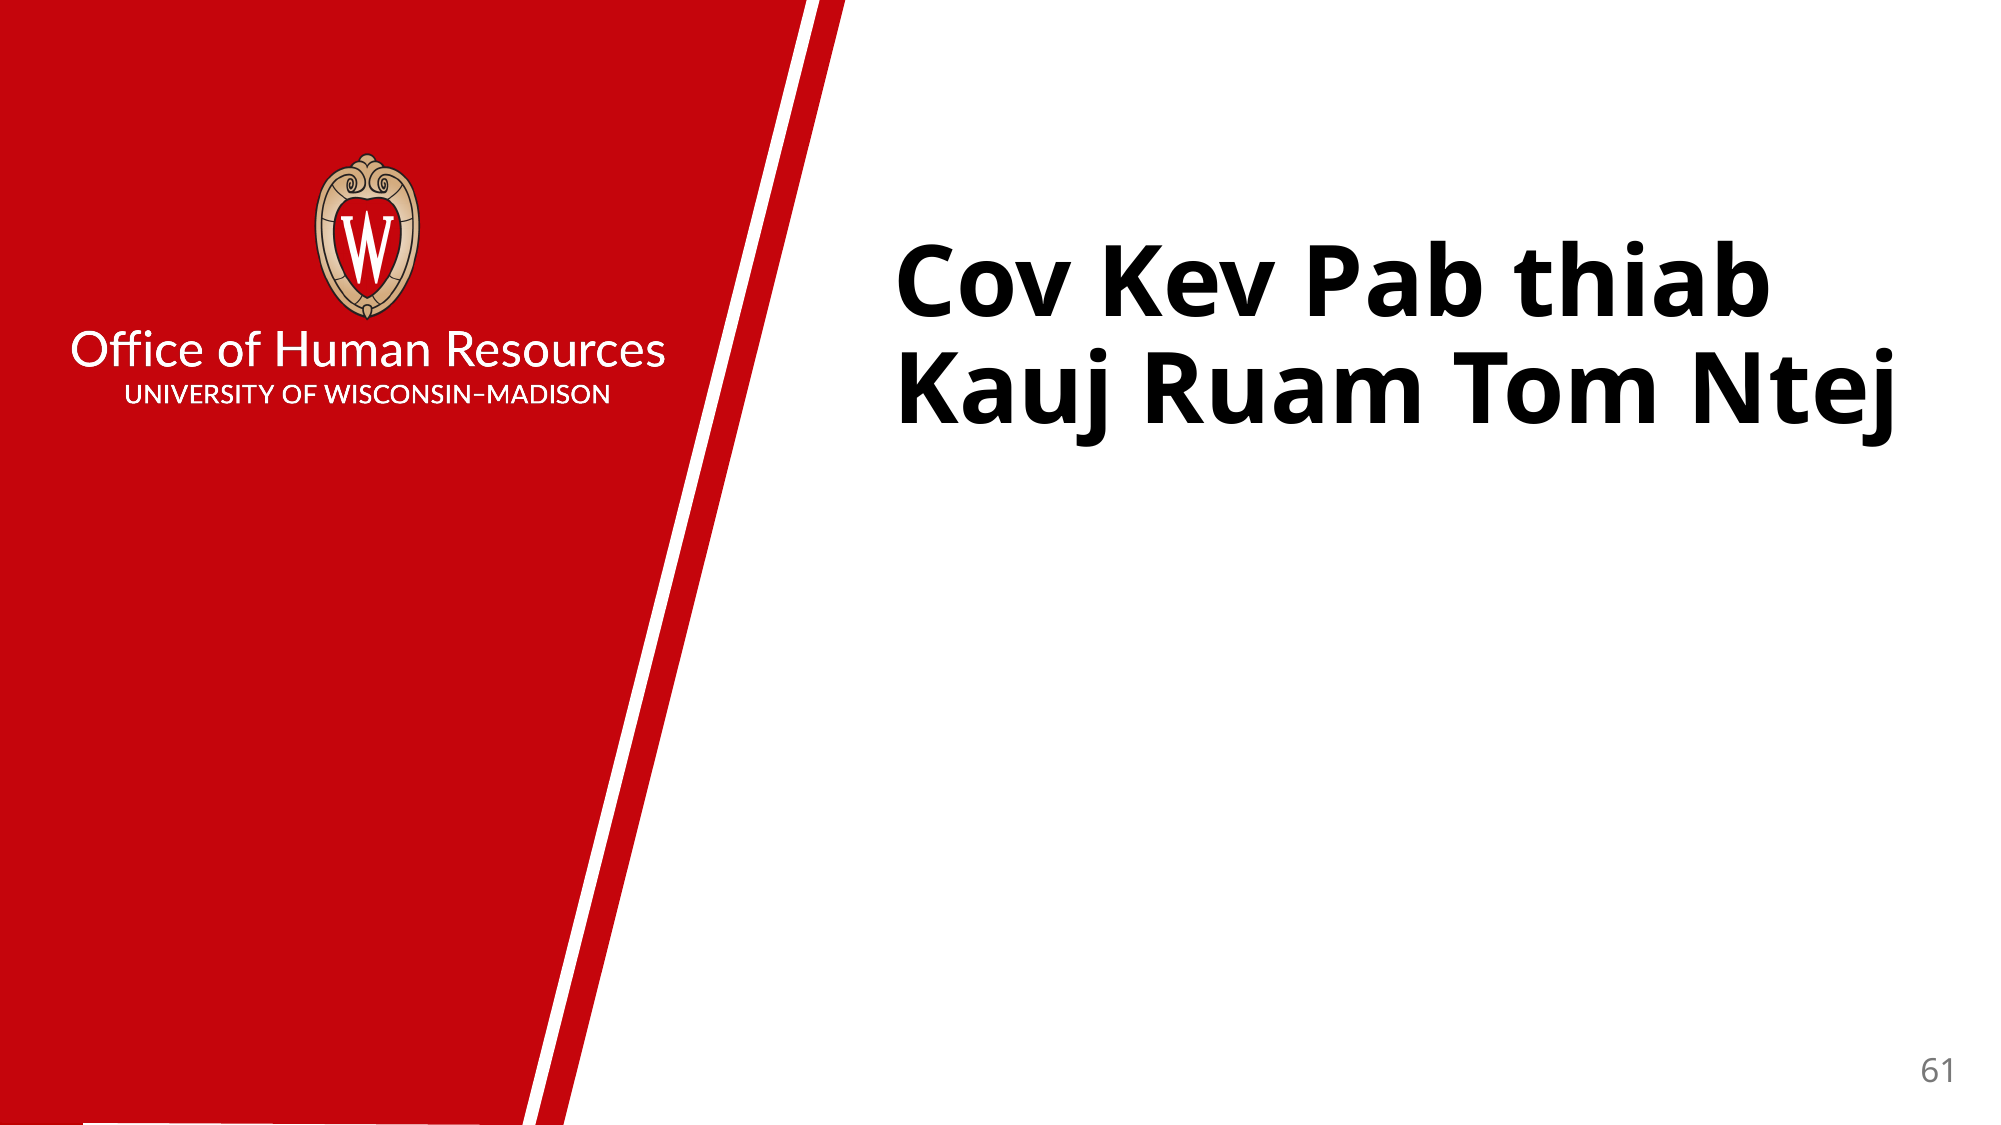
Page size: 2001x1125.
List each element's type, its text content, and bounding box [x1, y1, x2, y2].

title Cov Kev Pab thiab Kauj Ruam Tom Ntej [878, 189, 1923, 453]
slide_number 61 [1523, 1041, 1974, 1102]
picture [58, 153, 678, 404]
